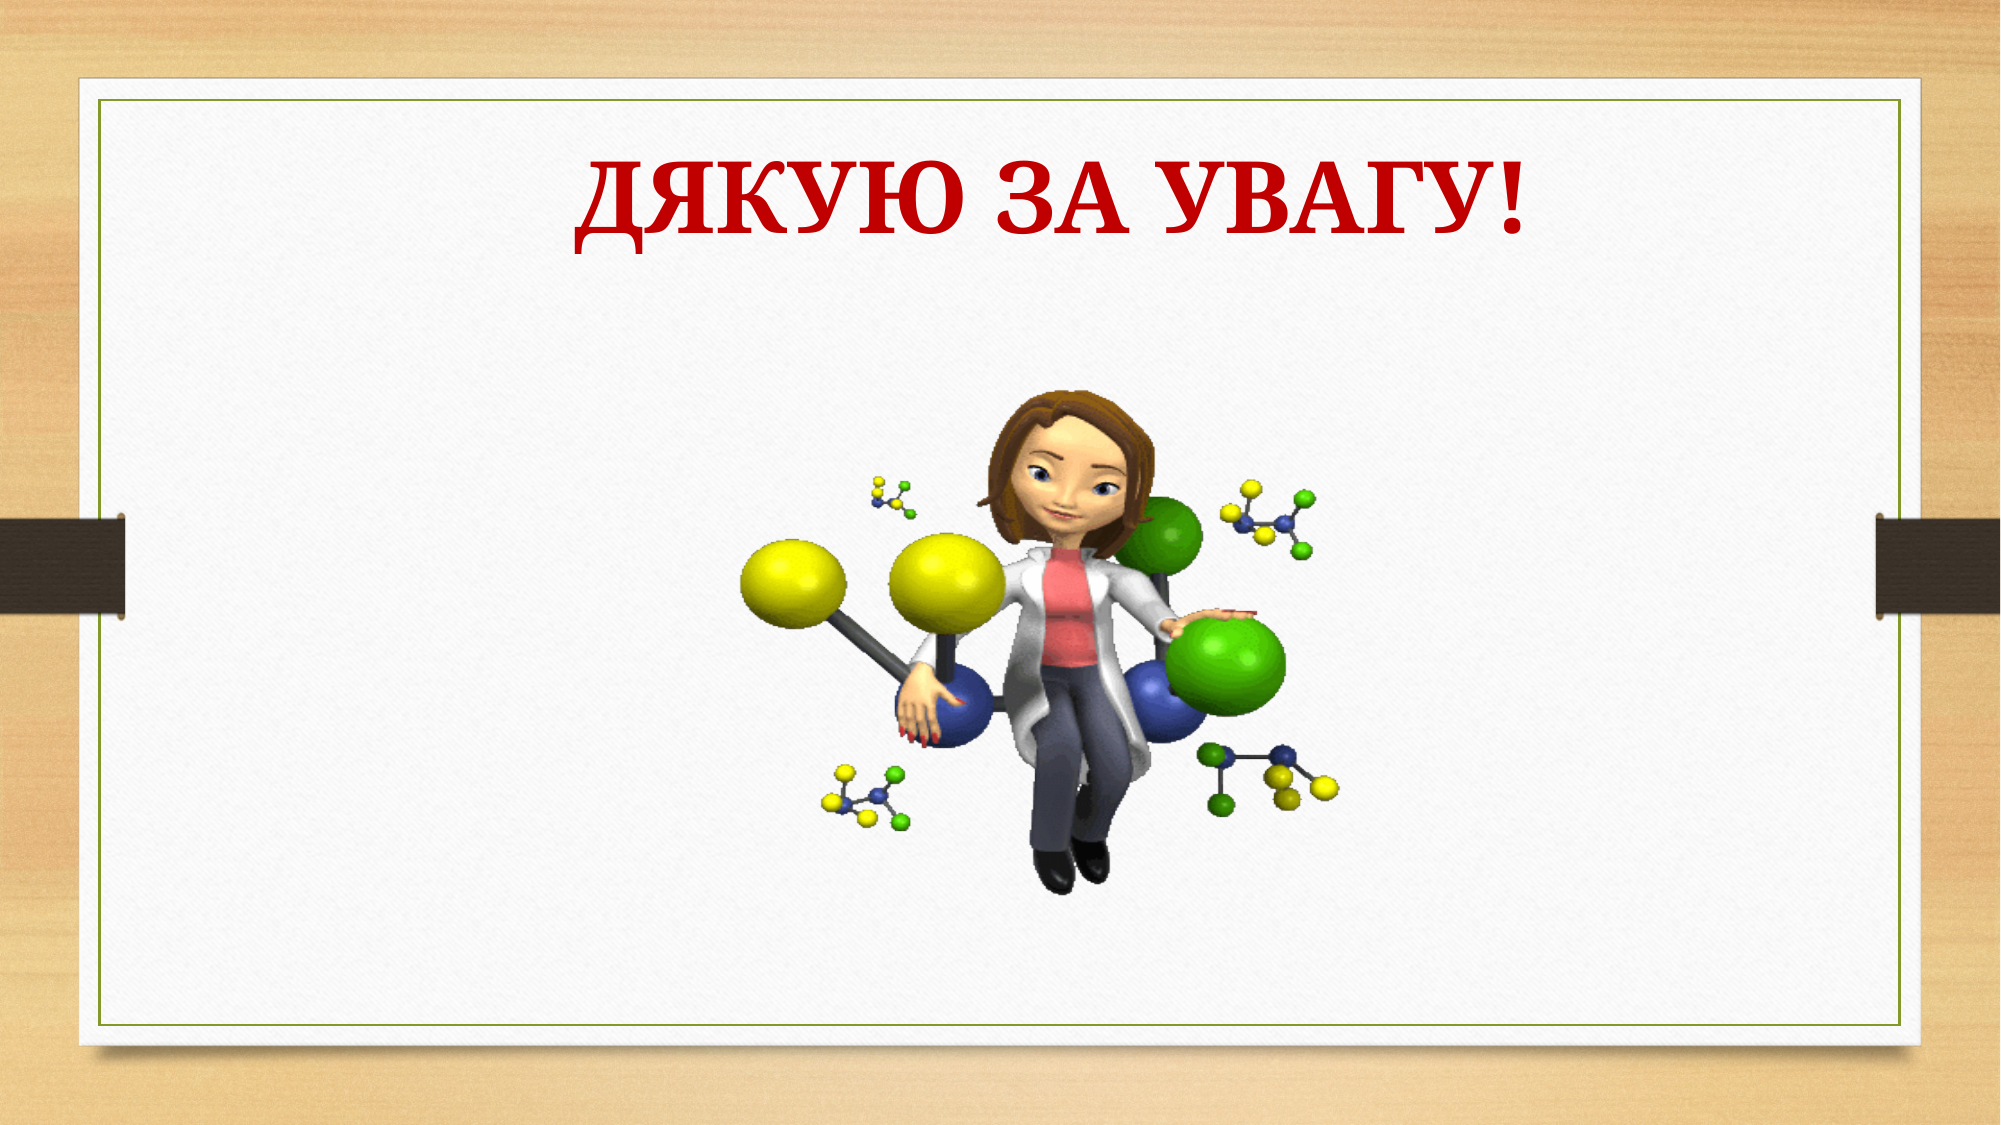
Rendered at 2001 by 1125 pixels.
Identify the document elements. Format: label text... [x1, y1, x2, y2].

picture [0, 0, 2001, 1125]
text_box ДЯКУЮ ЗА УВАГУ! [559, 126, 1547, 262]
